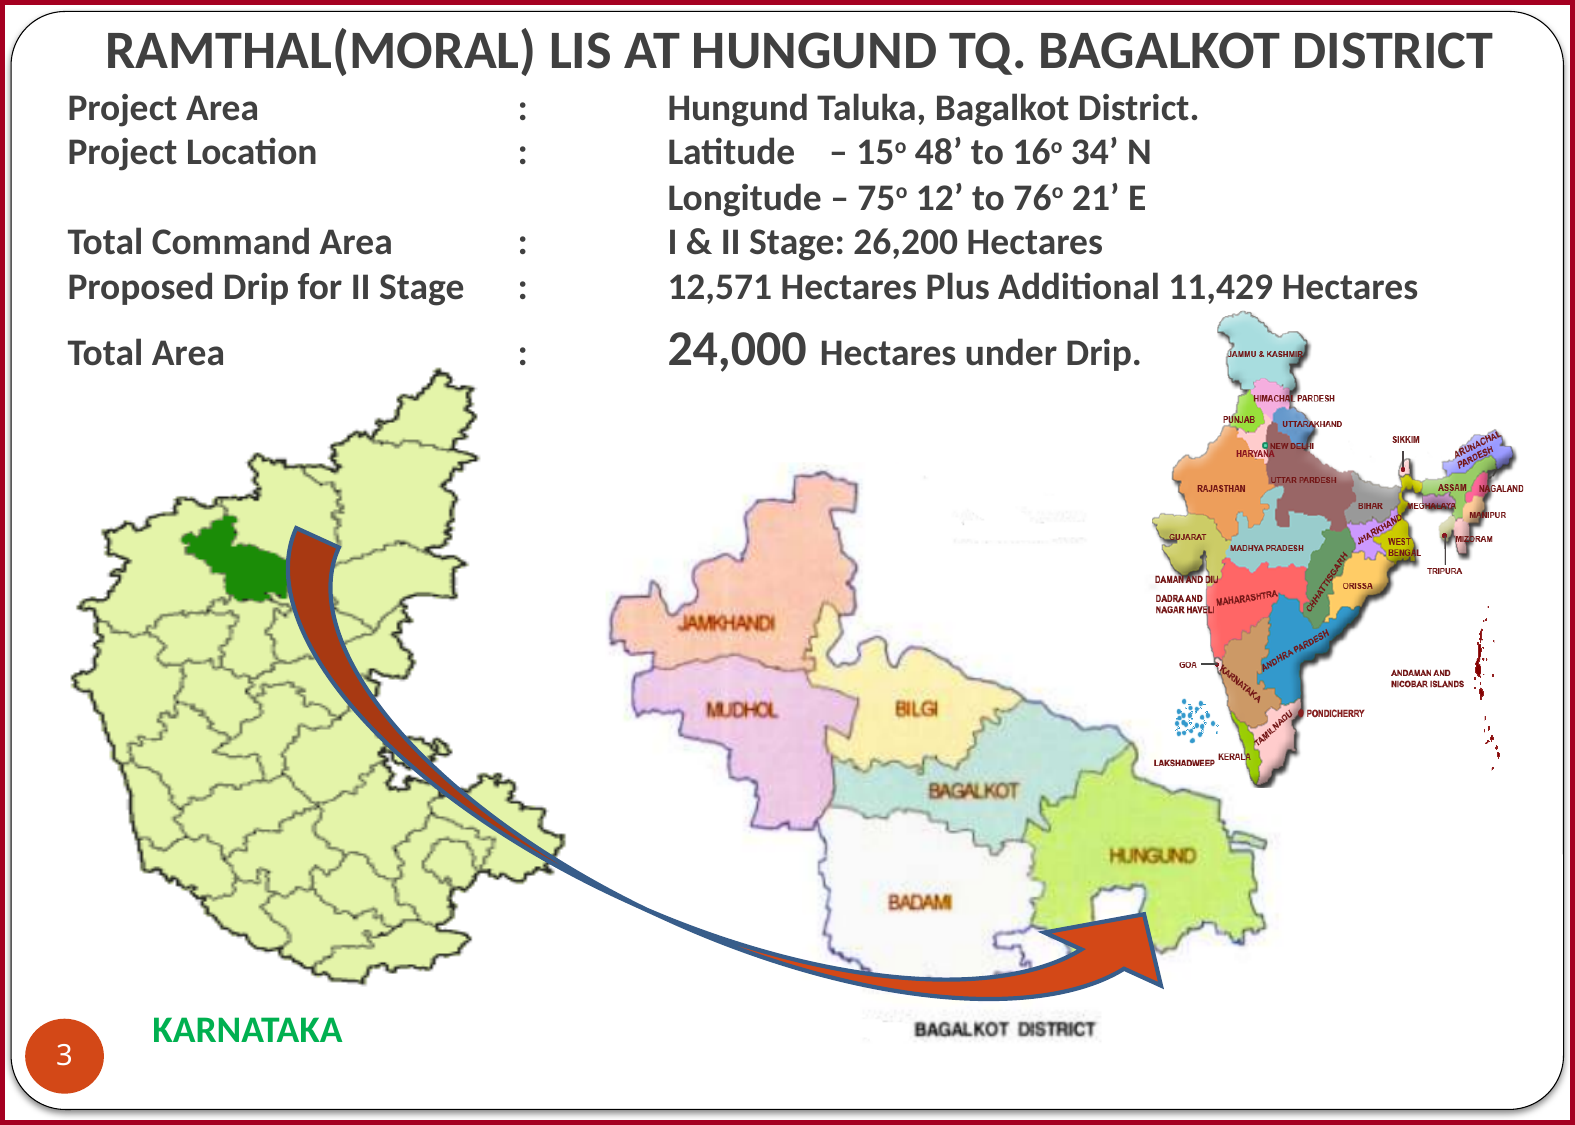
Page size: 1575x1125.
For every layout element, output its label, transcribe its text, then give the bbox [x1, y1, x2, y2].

text_box [0, 0, 1575, 1125]
slide_number 3 [25, 1018, 104, 1094]
picture [49, 362, 591, 1001]
picture [605, 299, 1532, 1063]
